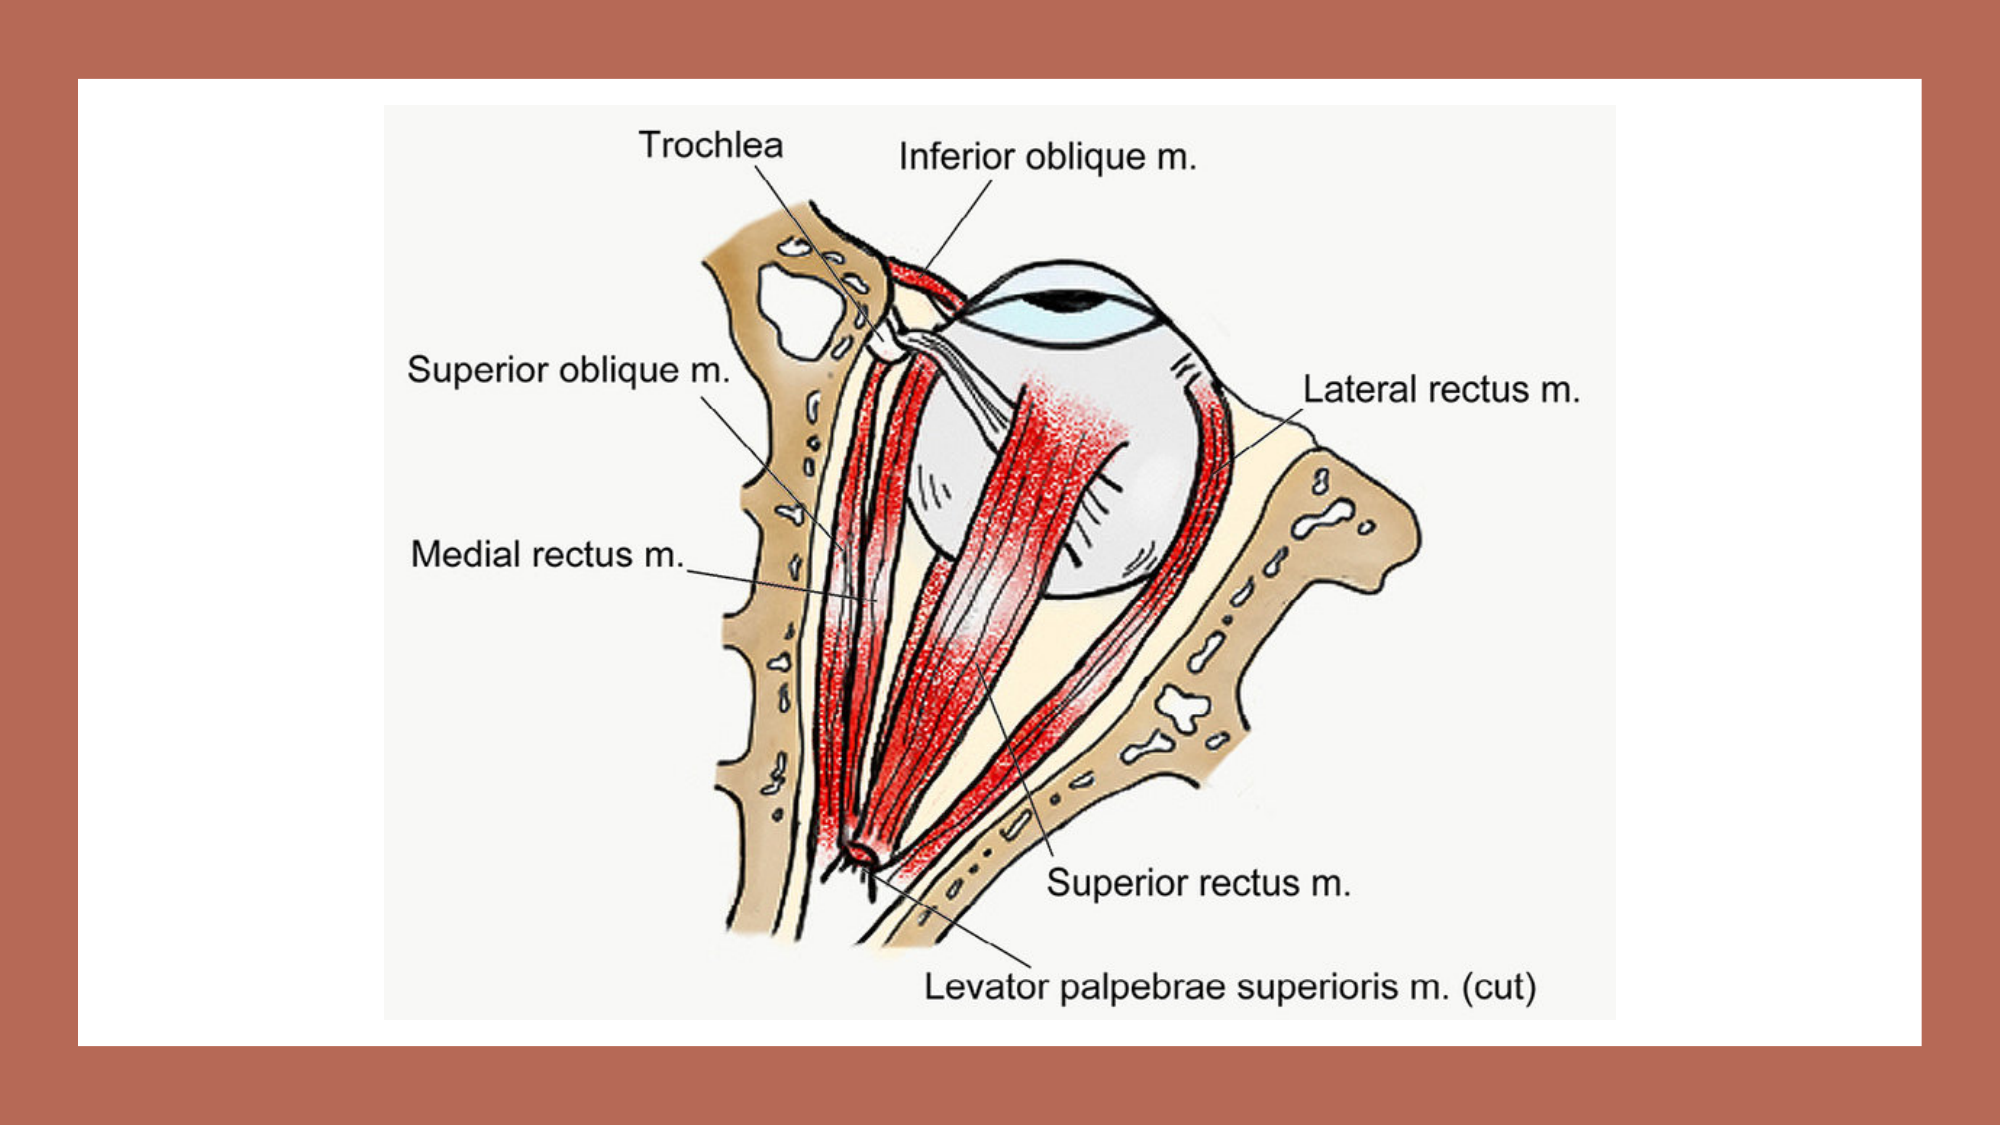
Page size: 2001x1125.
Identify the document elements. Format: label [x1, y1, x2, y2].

text_box [0, 0, 2000, 1125]
picture [384, 105, 1616, 1020]
text_box [77, 78, 1923, 1047]
